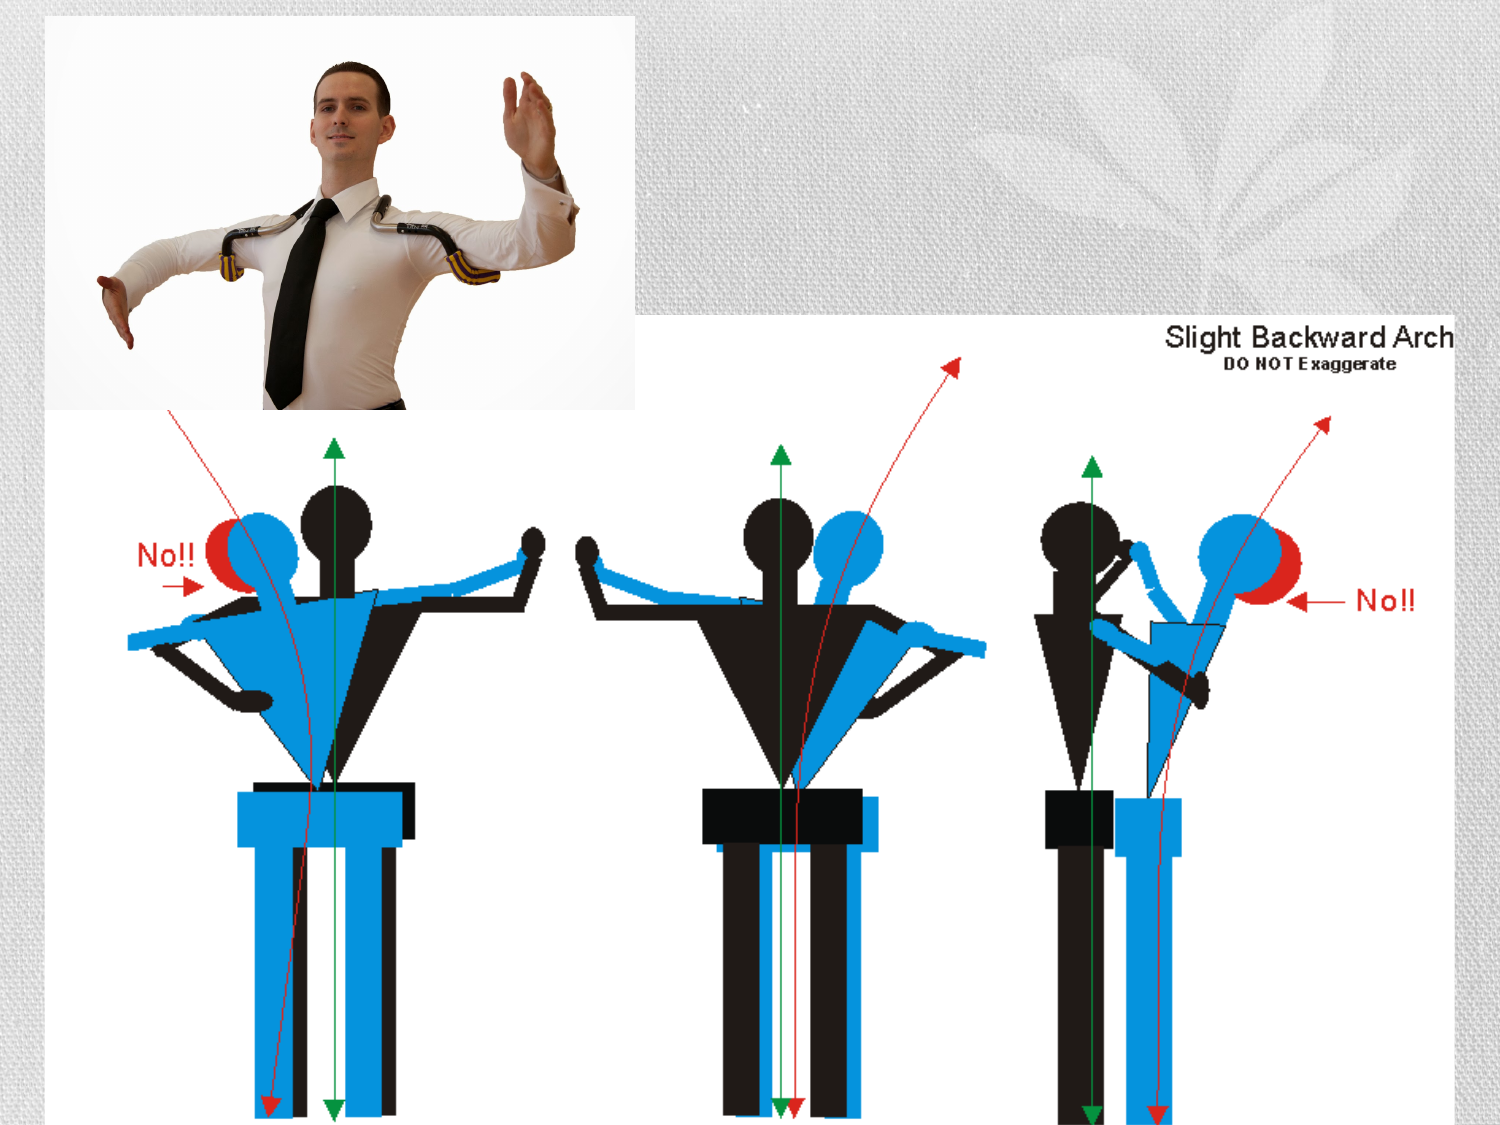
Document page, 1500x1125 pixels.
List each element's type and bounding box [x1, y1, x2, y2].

picture [44, 16, 635, 410]
list [44, 314, 1455, 1125]
